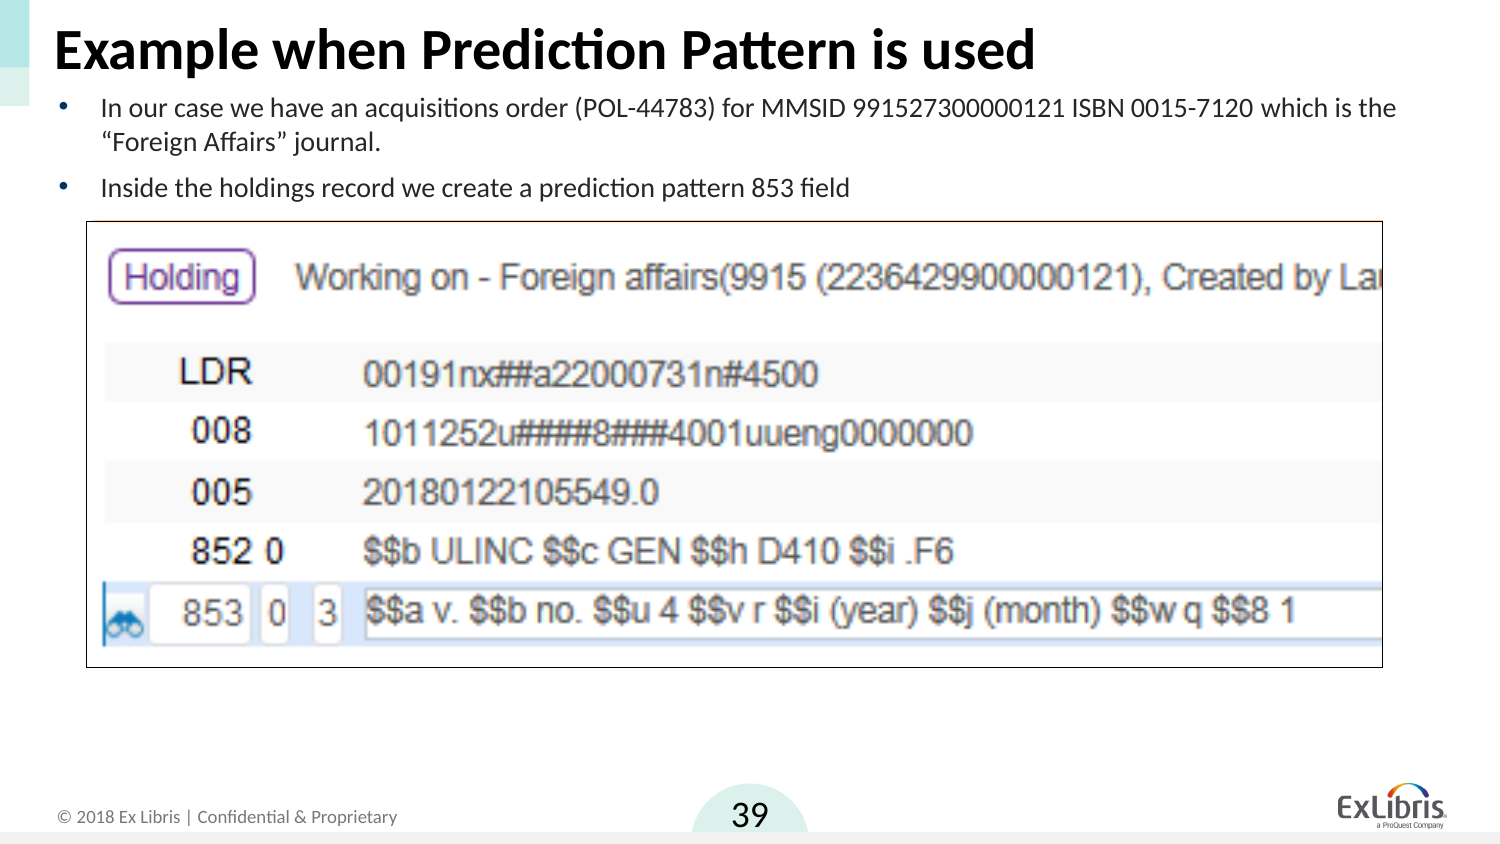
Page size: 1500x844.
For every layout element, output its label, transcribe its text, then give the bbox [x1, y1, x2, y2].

text_box 39 [716, 783, 784, 843]
picture [85, 220, 1383, 669]
list In our case we have an acquisitions order (POL-44783) for MMSID 991527300000121 ISBN 0015-7120 which is the “Foreign Affairs” journal. Inside the holdings record we create a prediction pattern 853 field [43, 81, 1426, 735]
picture [1338, 783, 1447, 829]
text_box Example when Prediction Pattern is used [43, 13, 1098, 80]
